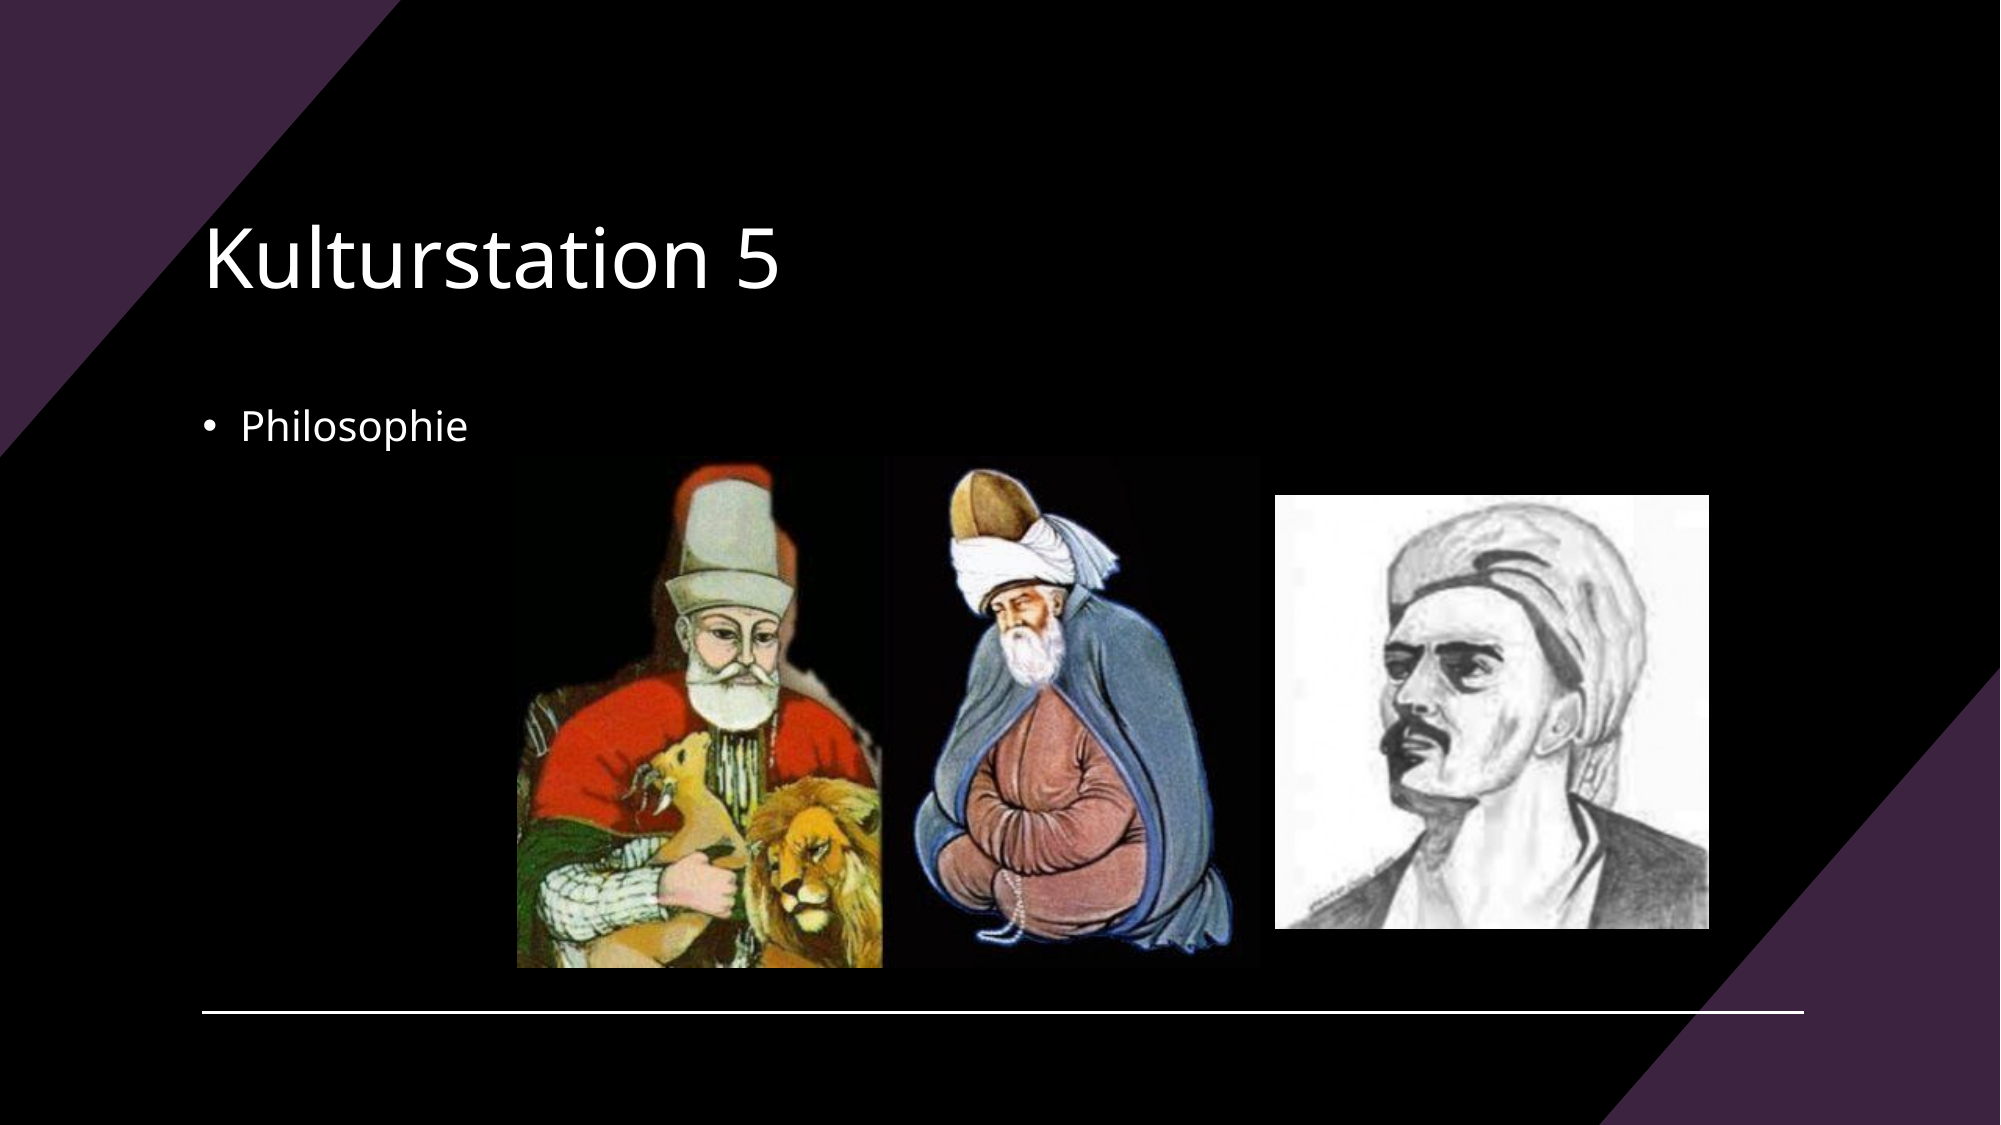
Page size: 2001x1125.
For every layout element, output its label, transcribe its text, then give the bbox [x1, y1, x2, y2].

title Kulturstation 5 [187, 143, 1813, 367]
picture [1275, 495, 1709, 929]
list Philosophie [187, 382, 1813, 968]
picture [517, 456, 1260, 968]
